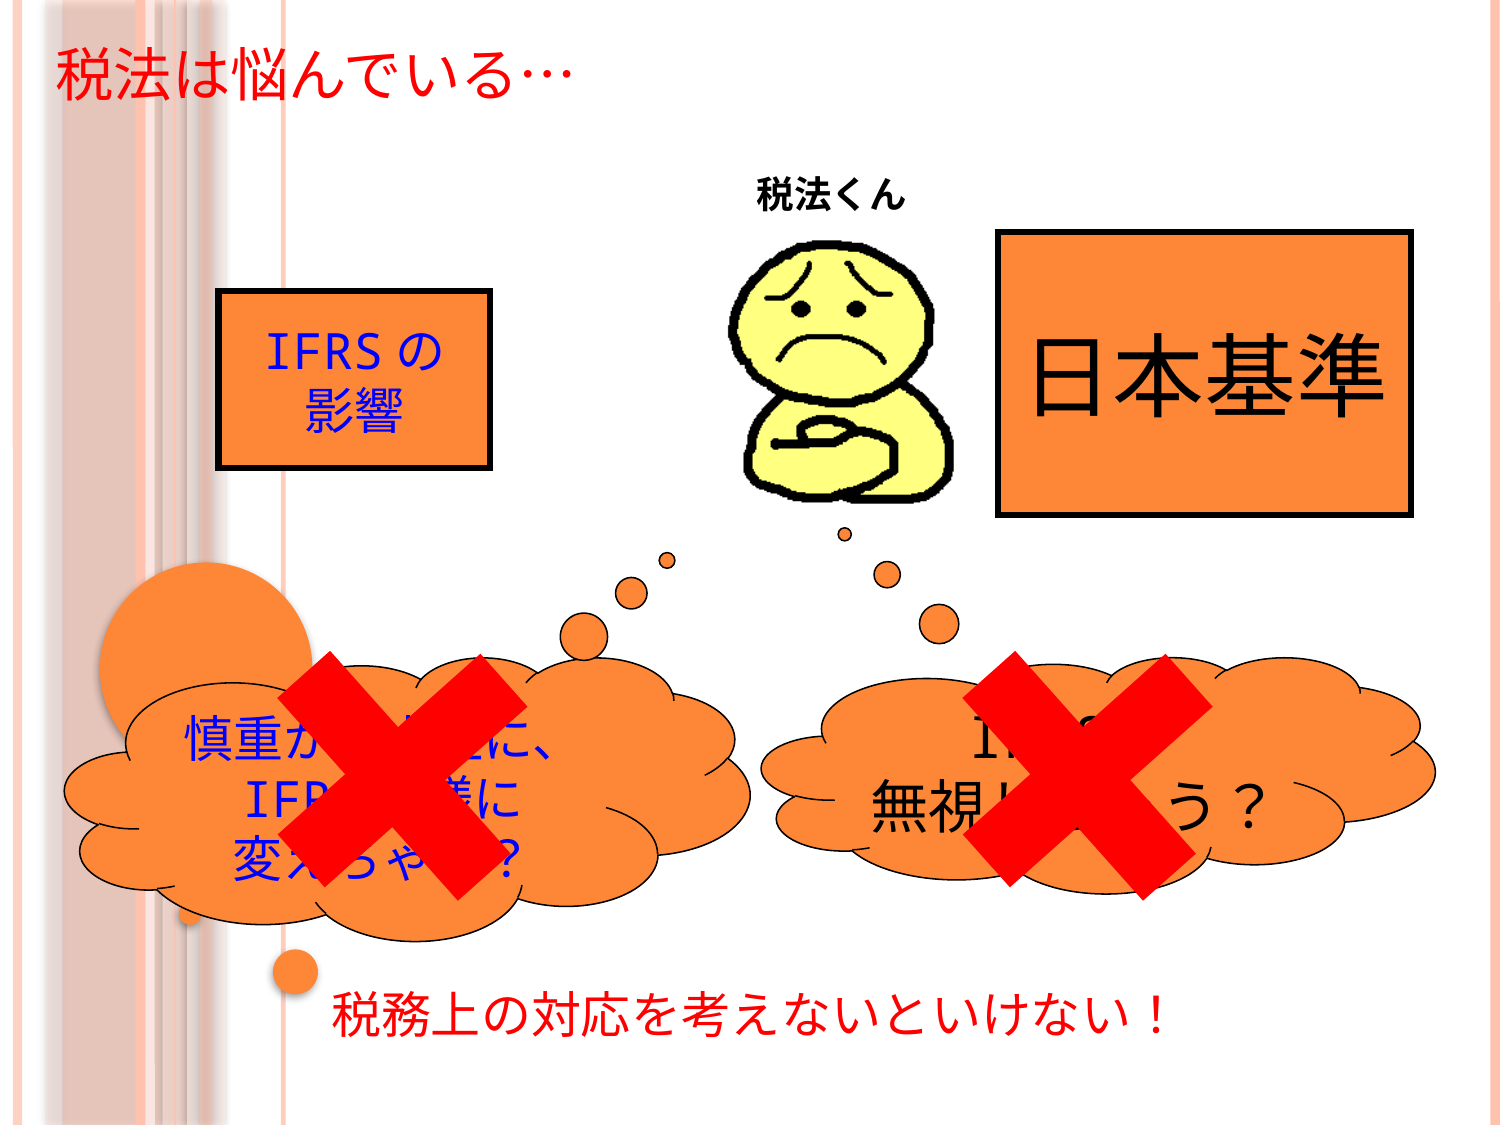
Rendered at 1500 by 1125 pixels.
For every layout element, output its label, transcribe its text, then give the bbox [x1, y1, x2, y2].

text_box 税法は悩んでいる… [41, 31, 892, 116]
text_box 慎重かつ大胆に、 IFRS仕様に 変えちゃう？ [543, 613, 751, 907]
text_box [950, 632, 1223, 906]
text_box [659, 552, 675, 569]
text_box 税務上の対応を考えないといけない！ [183, 976, 1329, 1051]
text_box IFRS、 無視しちゃう？ [919, 604, 959, 644]
text_box 慎重かつ大胆に、 IFRS仕様に 変えちゃう？ [615, 577, 648, 609]
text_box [265, 632, 538, 906]
text_box 日本基準 [998, 231, 1412, 516]
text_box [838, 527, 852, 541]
picture [714, 231, 982, 519]
text_box IFRS、 無視しちゃう？ [761, 678, 944, 880]
text_box IFRSの 影響 [218, 290, 491, 469]
text_box IFRS、 無視しちゃう？ [874, 561, 901, 588]
text_box 慎重かつ大胆に、 IFRS仕様に 変えちゃう？ [64, 682, 505, 942]
text_box IFRS、 無視しちゃう？ [1228, 657, 1436, 865]
text_box 税法くん [703, 163, 961, 224]
